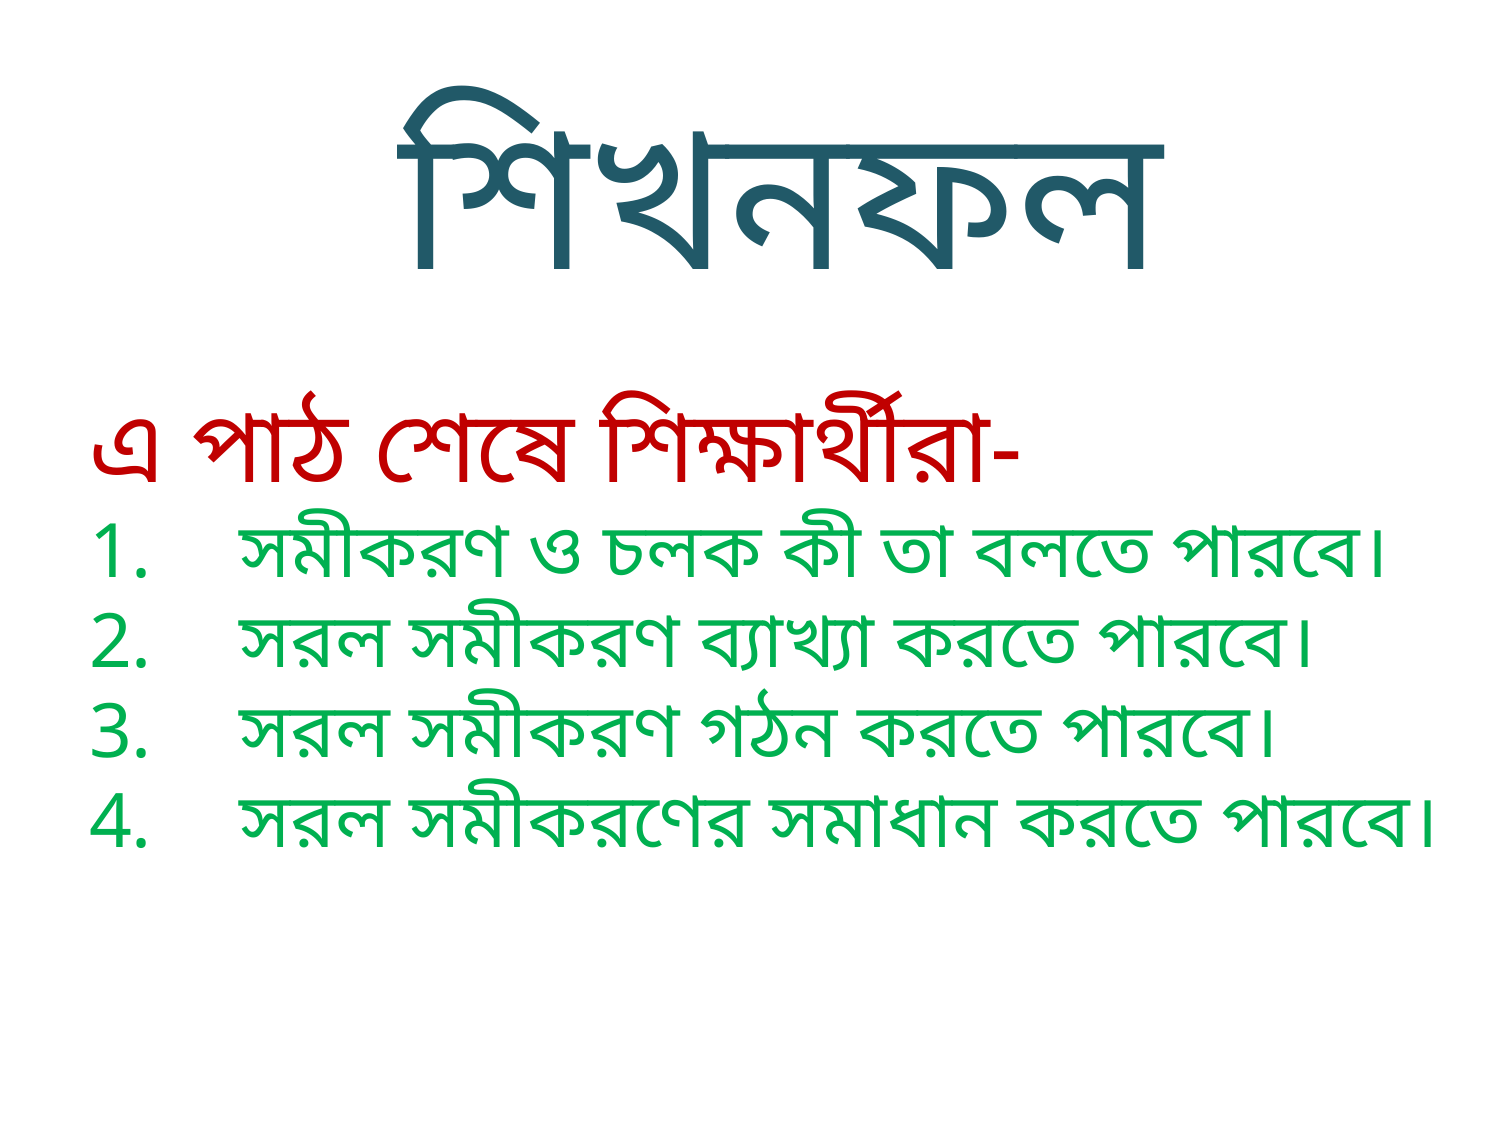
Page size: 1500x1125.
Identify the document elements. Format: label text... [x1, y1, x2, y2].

text_box এ পাঠ শেষে শিক্ষার্থীরা- সমীকরণ ও চলক কী তা বলতে পারবে। সরল সমীকরণ ব্যাখ্যা করতে পারবে। সরল সমীকরণ গঠন করতে পারবে। সরল সমীকরণের সমাধান করতে পারবে। [74, 375, 1500, 950]
text_box শিখনফল [262, 62, 1300, 318]
